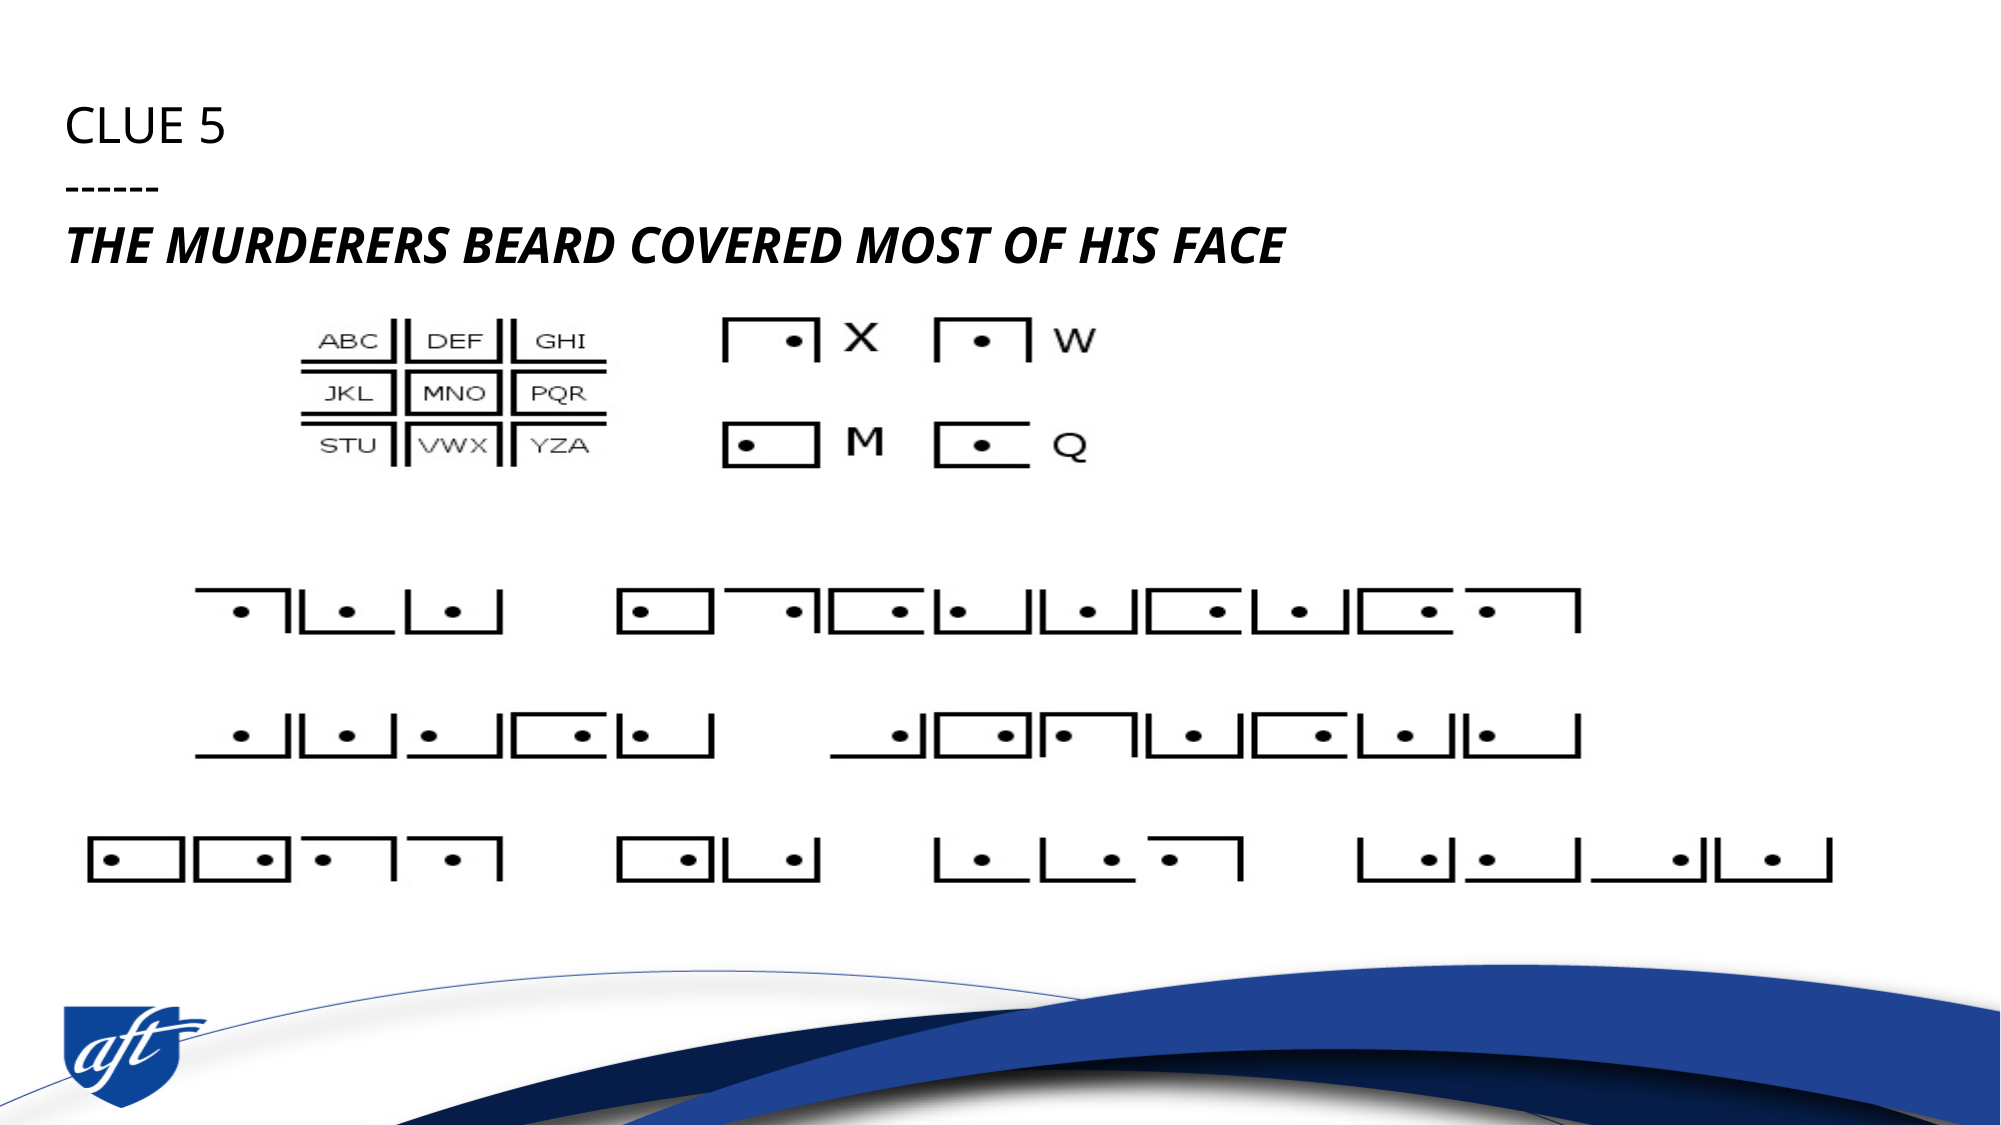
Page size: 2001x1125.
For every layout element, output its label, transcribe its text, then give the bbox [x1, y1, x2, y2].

text_box CLUE 5 ------ THE MURDERERS BEARD COVERED MOST OF HIS FACE [49, 86, 1870, 282]
picture [0, 0, 2001, 1125]
